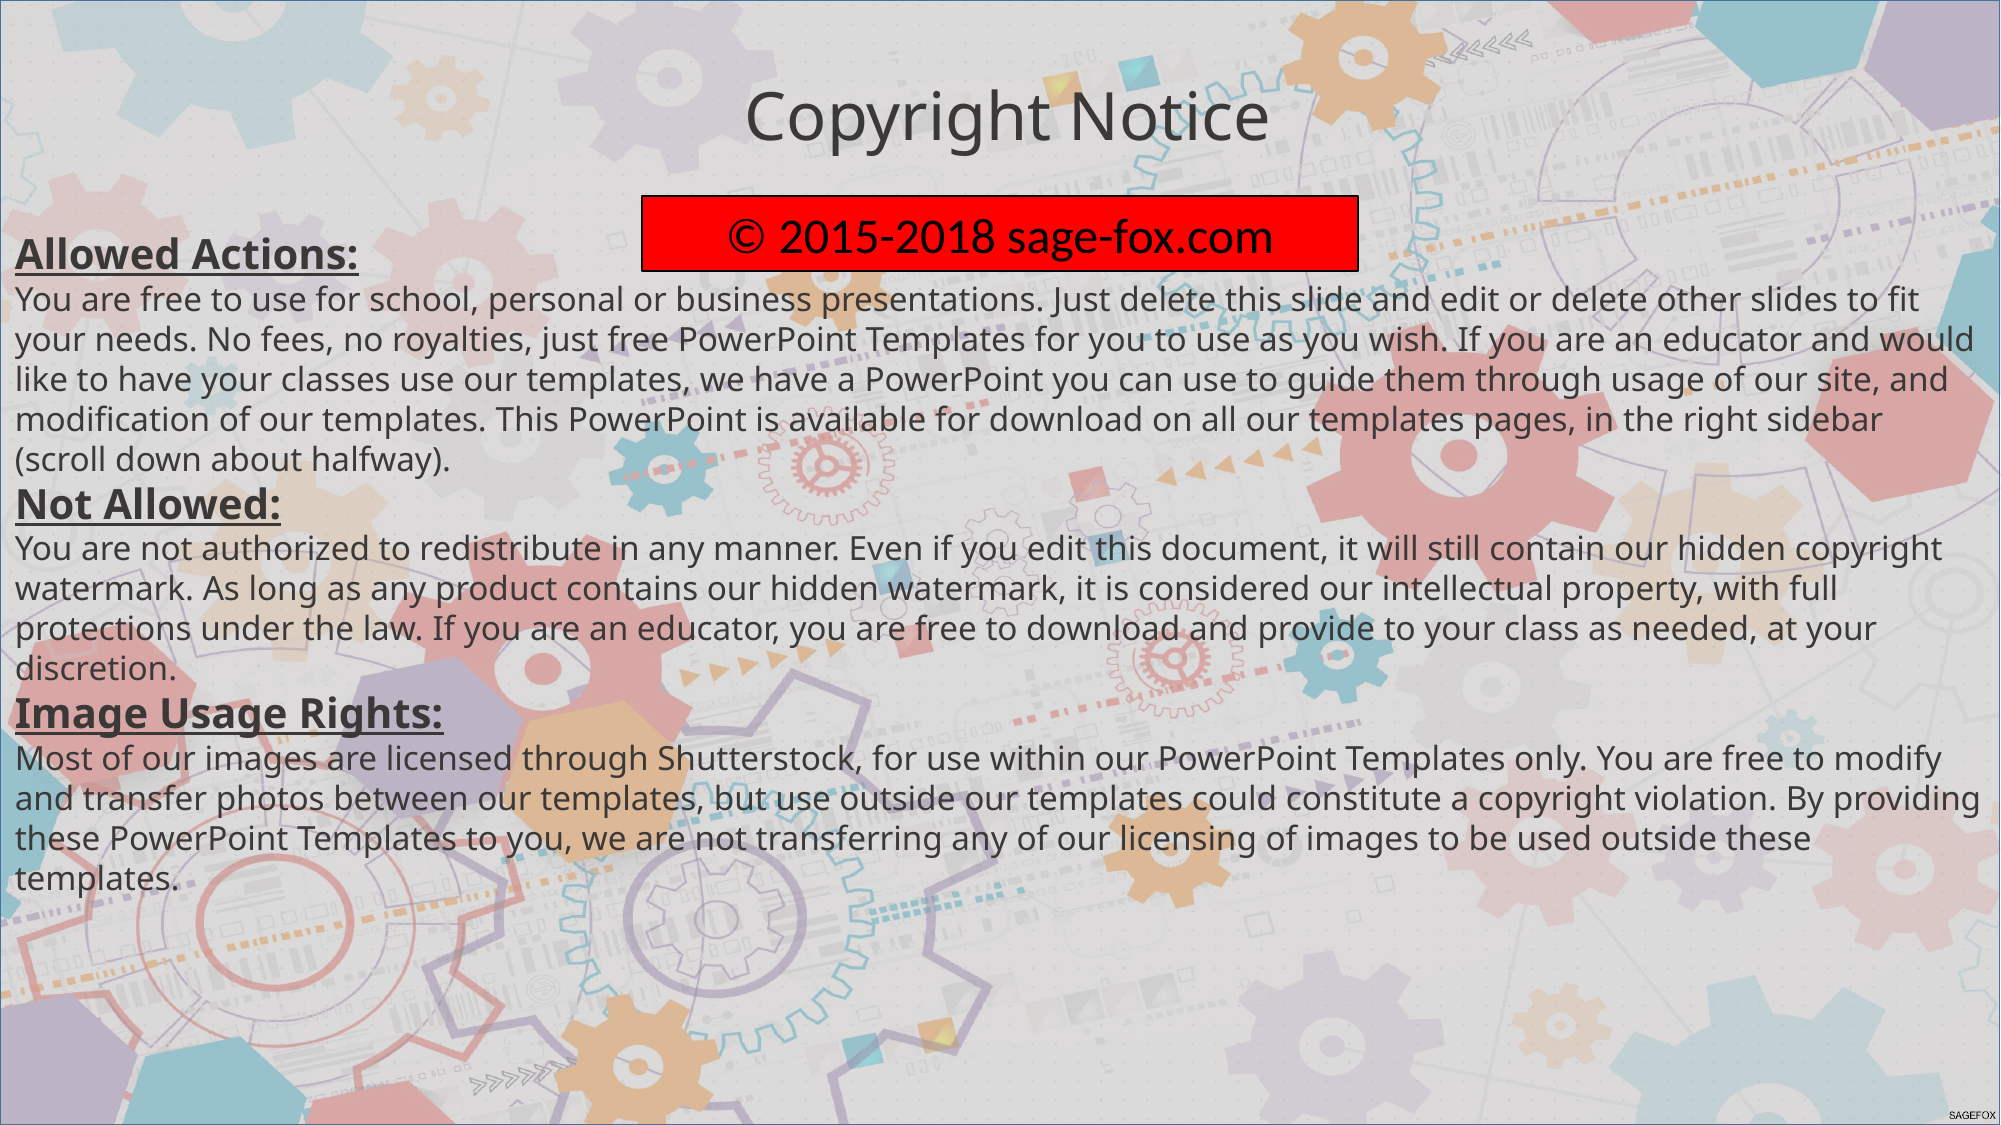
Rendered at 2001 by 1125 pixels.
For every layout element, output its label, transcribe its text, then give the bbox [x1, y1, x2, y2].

text_box Allowed Actions: You are free to use for school, personal or business presentations. Just delete this slide and edit or delete other slides to fit your needs. No fees, no royalties, just free PowerPoint Templates for you to use as you wish. If you are an educator and would like to have your classes use our templates, we have a PowerPoint you can use to guide them through usage of our site, and modification of our templates. This PowerPoint is available for download on all our templates pages, in the right sidebar (scroll down about halfway). Not Allowed: You are not authorized to redistribute in any manner. Even if you edit this document, it will still contain our hidden copyright watermark. As long as any product contains our hidden watermark, it is considered our intellectual property, with full protections under the law. If you are an educator, you are free to download and provide to your class as needed, at your discretion. Image Usage Rights: Most of our images are licensed through Shutterstock, for use within our PowerPoint Templates only. You are free to modify and transfer photos between our templates, but use outside our templates could constitute a copyright violation. By providing these PowerPoint Templates to you, we are not transferring any of our licensing of images to be used outside these templates. [0, 0, 2000, 1125]
title Copyright Notice [493, 60, 1524, 178]
text_box © 2015-2018 sage-fox.com [641, 196, 1358, 272]
